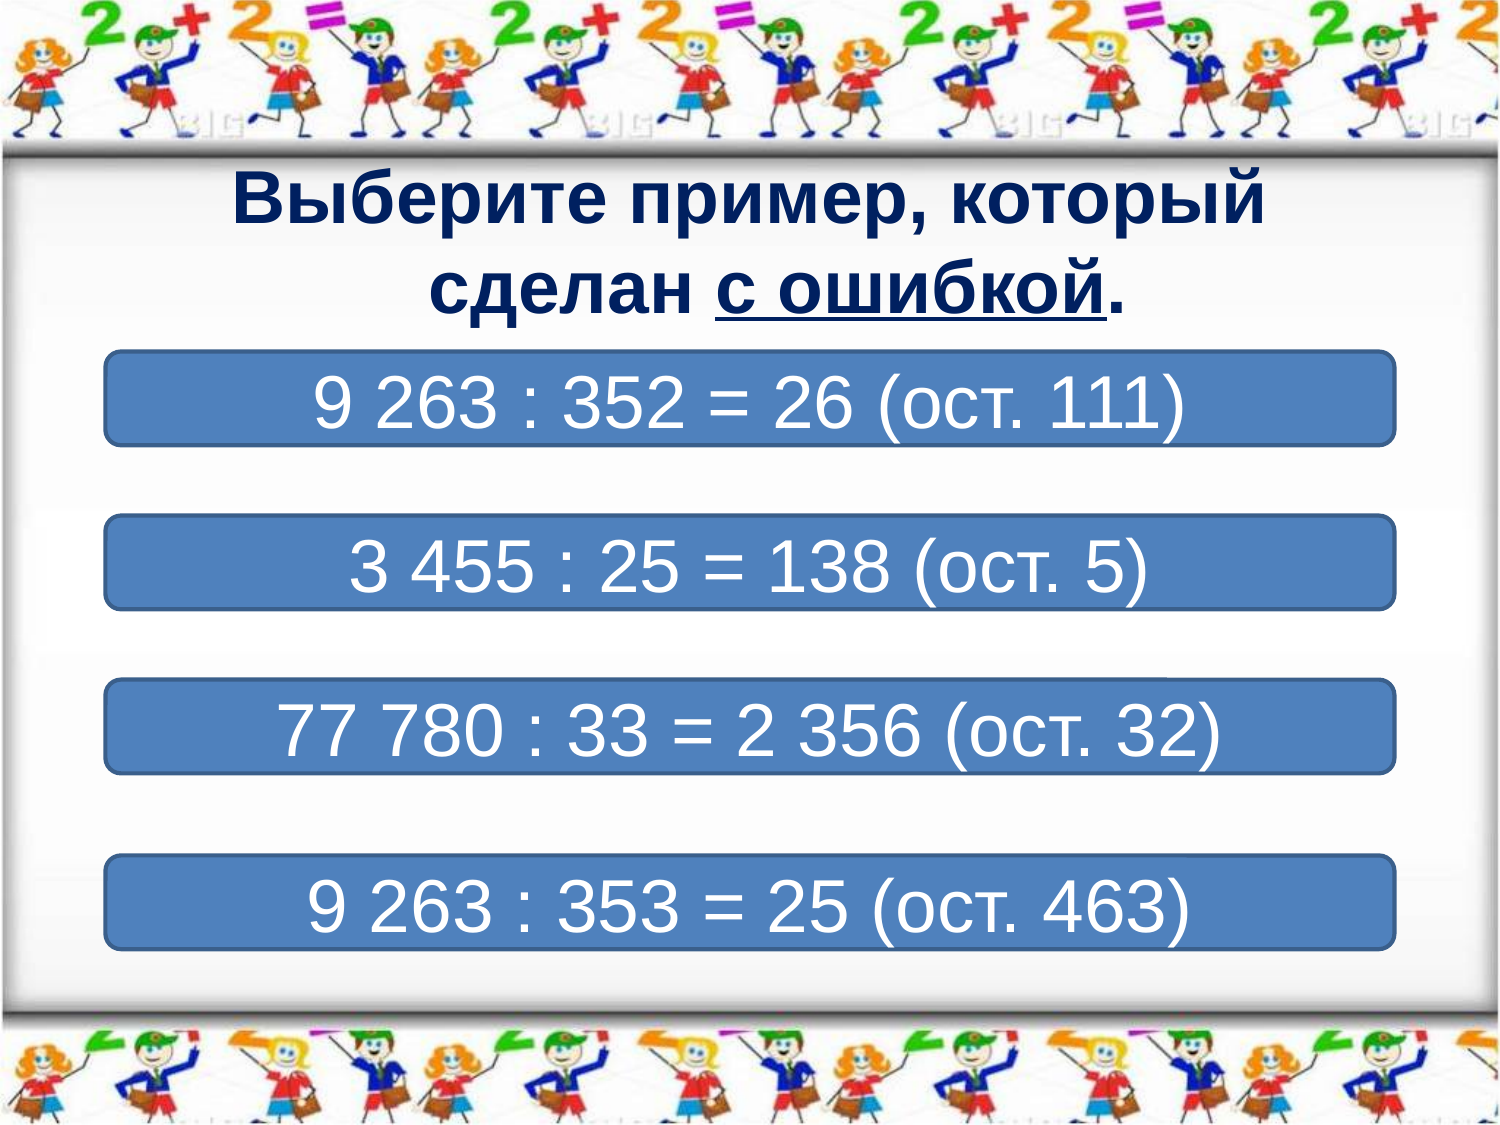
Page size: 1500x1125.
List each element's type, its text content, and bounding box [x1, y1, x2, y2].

text_box 3 455 : 25 = 138 (ост. 5) [103, 513, 1397, 612]
list Выберите пример, который сделан с ошибкой. [74, 140, 1426, 371]
text_box 77 780 : 33 = 2 356 (ост. 32) [103, 677, 1397, 776]
text_box 9 263 : 353 = 25 (ост. 463) [103, 853, 1397, 952]
text_box 9 263 : 352 = 26 (ост. 111) [103, 349, 1397, 448]
picture [0, 0, 1500, 1125]
title Вариант 1 [1042, 890, 1449, 962]
